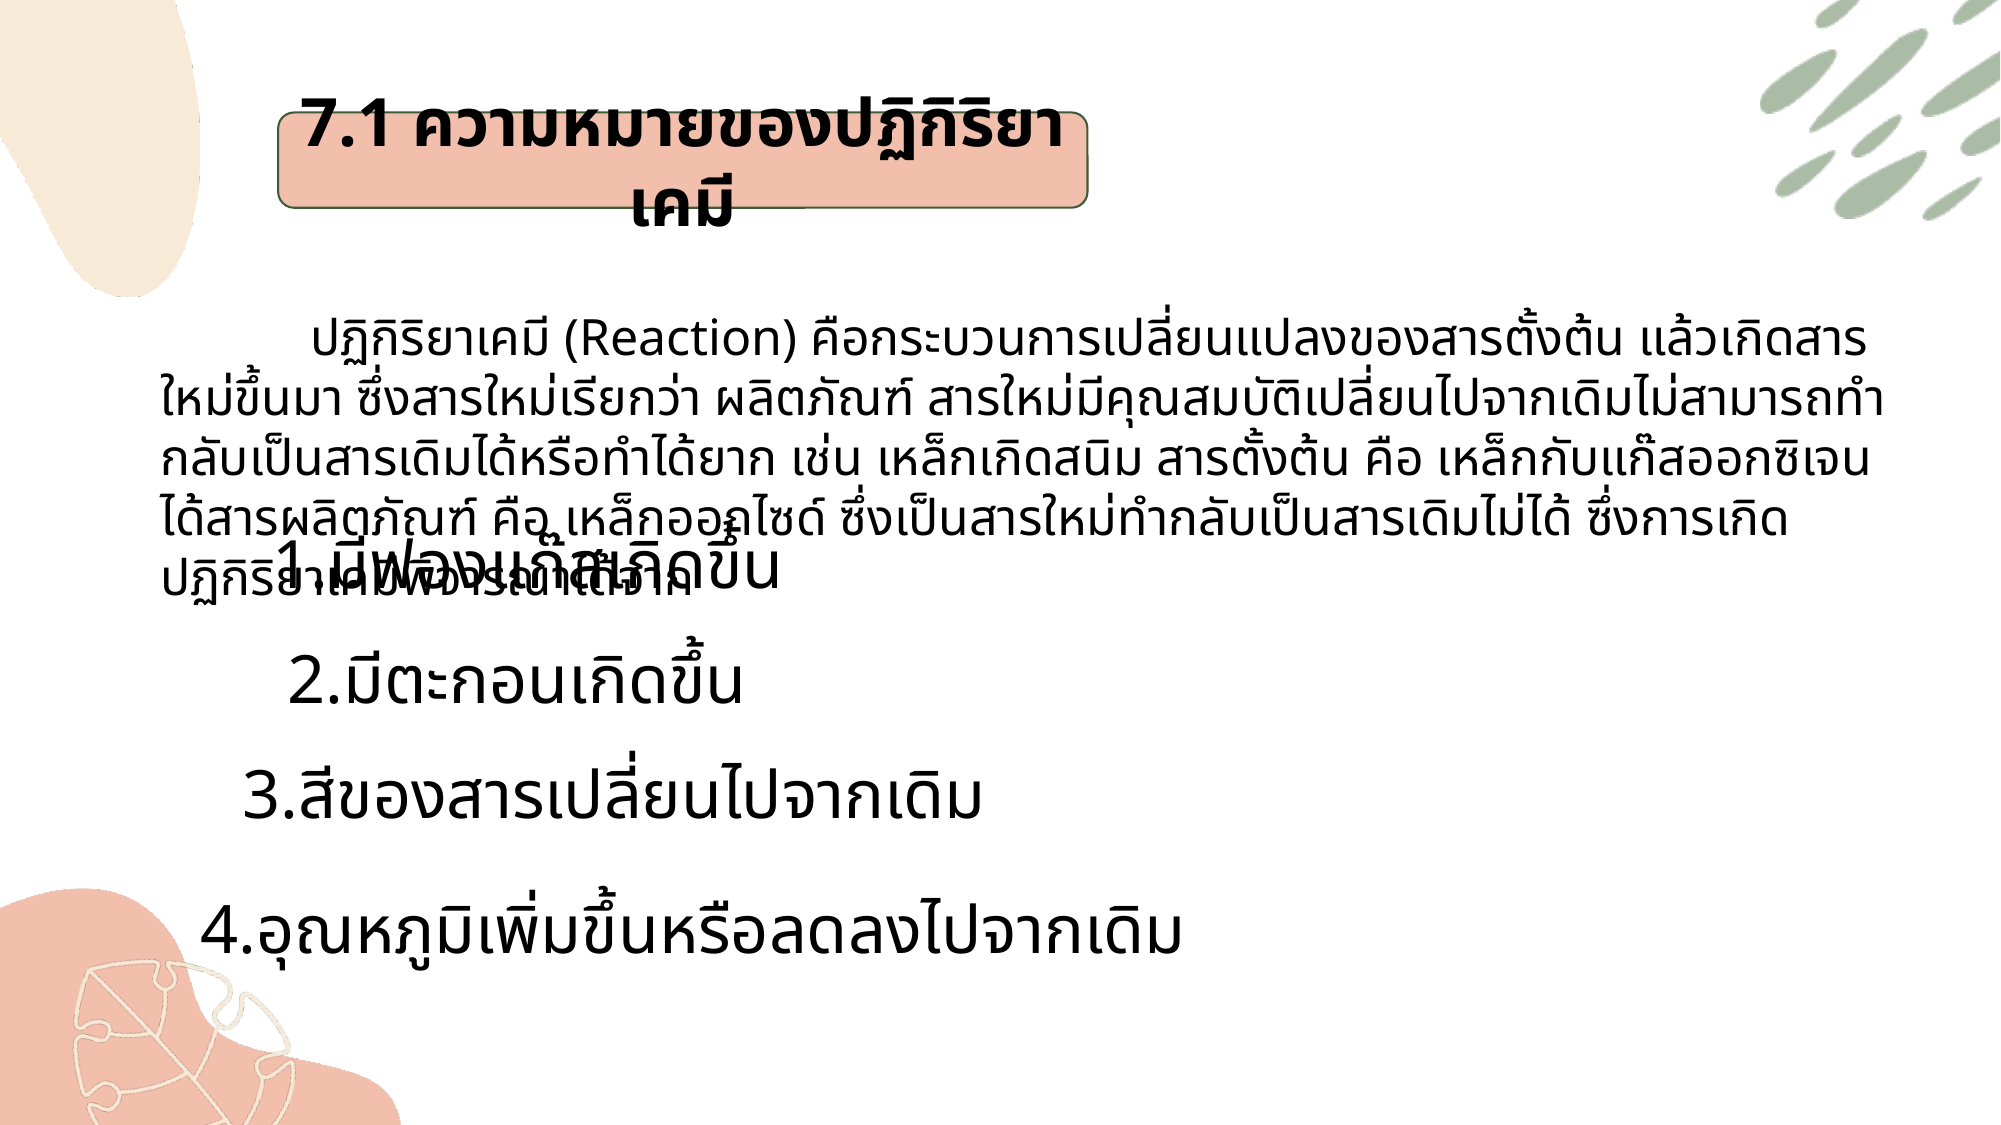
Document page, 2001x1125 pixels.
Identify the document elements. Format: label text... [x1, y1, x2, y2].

text_box 2.มีตะกอนเกิดขึ้น [272, 629, 762, 725]
picture [1760, 0, 2001, 222]
text_box 4.อุณหภูมิเพิ่มขึ้นหรือลดลงไปจากเดิม [185, 879, 1201, 974]
text_box 1.มีฟองแก๊สเกิดขึ้น [257, 514, 799, 610]
text_box 7.1 ความหมายของปฏิกิริยาเคมี [277, 111, 1089, 209]
text_box 3.สีของสารเปลี่ยนไปจากเดิม [227, 744, 1002, 840]
picture [0, 0, 200, 297]
picture [0, 888, 402, 1125]
text_box ปฏิกิริยาเคมี (Reaction) คือกระบวนการเปลี่ยนแปลงของสารตั้งต้น แล้วเกิดสารใหม่ขึ้นมา ซึ่งสารใหม่เรียกว่า ผลิตภัณฑ์ สารใหม่มีคุณสมบัติเปลี่ยนไปจากเดิมไม่สามารถทำกลับเป็นสารเดิมได้หรือทำได้ยาก เช่น เหล็กเกิดสนิม สารตั้งต้น คือ เหล็กกับแก๊สออกซิเจนได้สารผลิตภัณฑ์ คือ เหล็กออกไซด์ ซึ่งเป็นสารใหม่ทำกลับเป็นสารเดิมไม่ได้ ซึ่งการเกิดปฏิกิริยาเคมีพิจารณาได้จาก [145, 298, 1914, 614]
